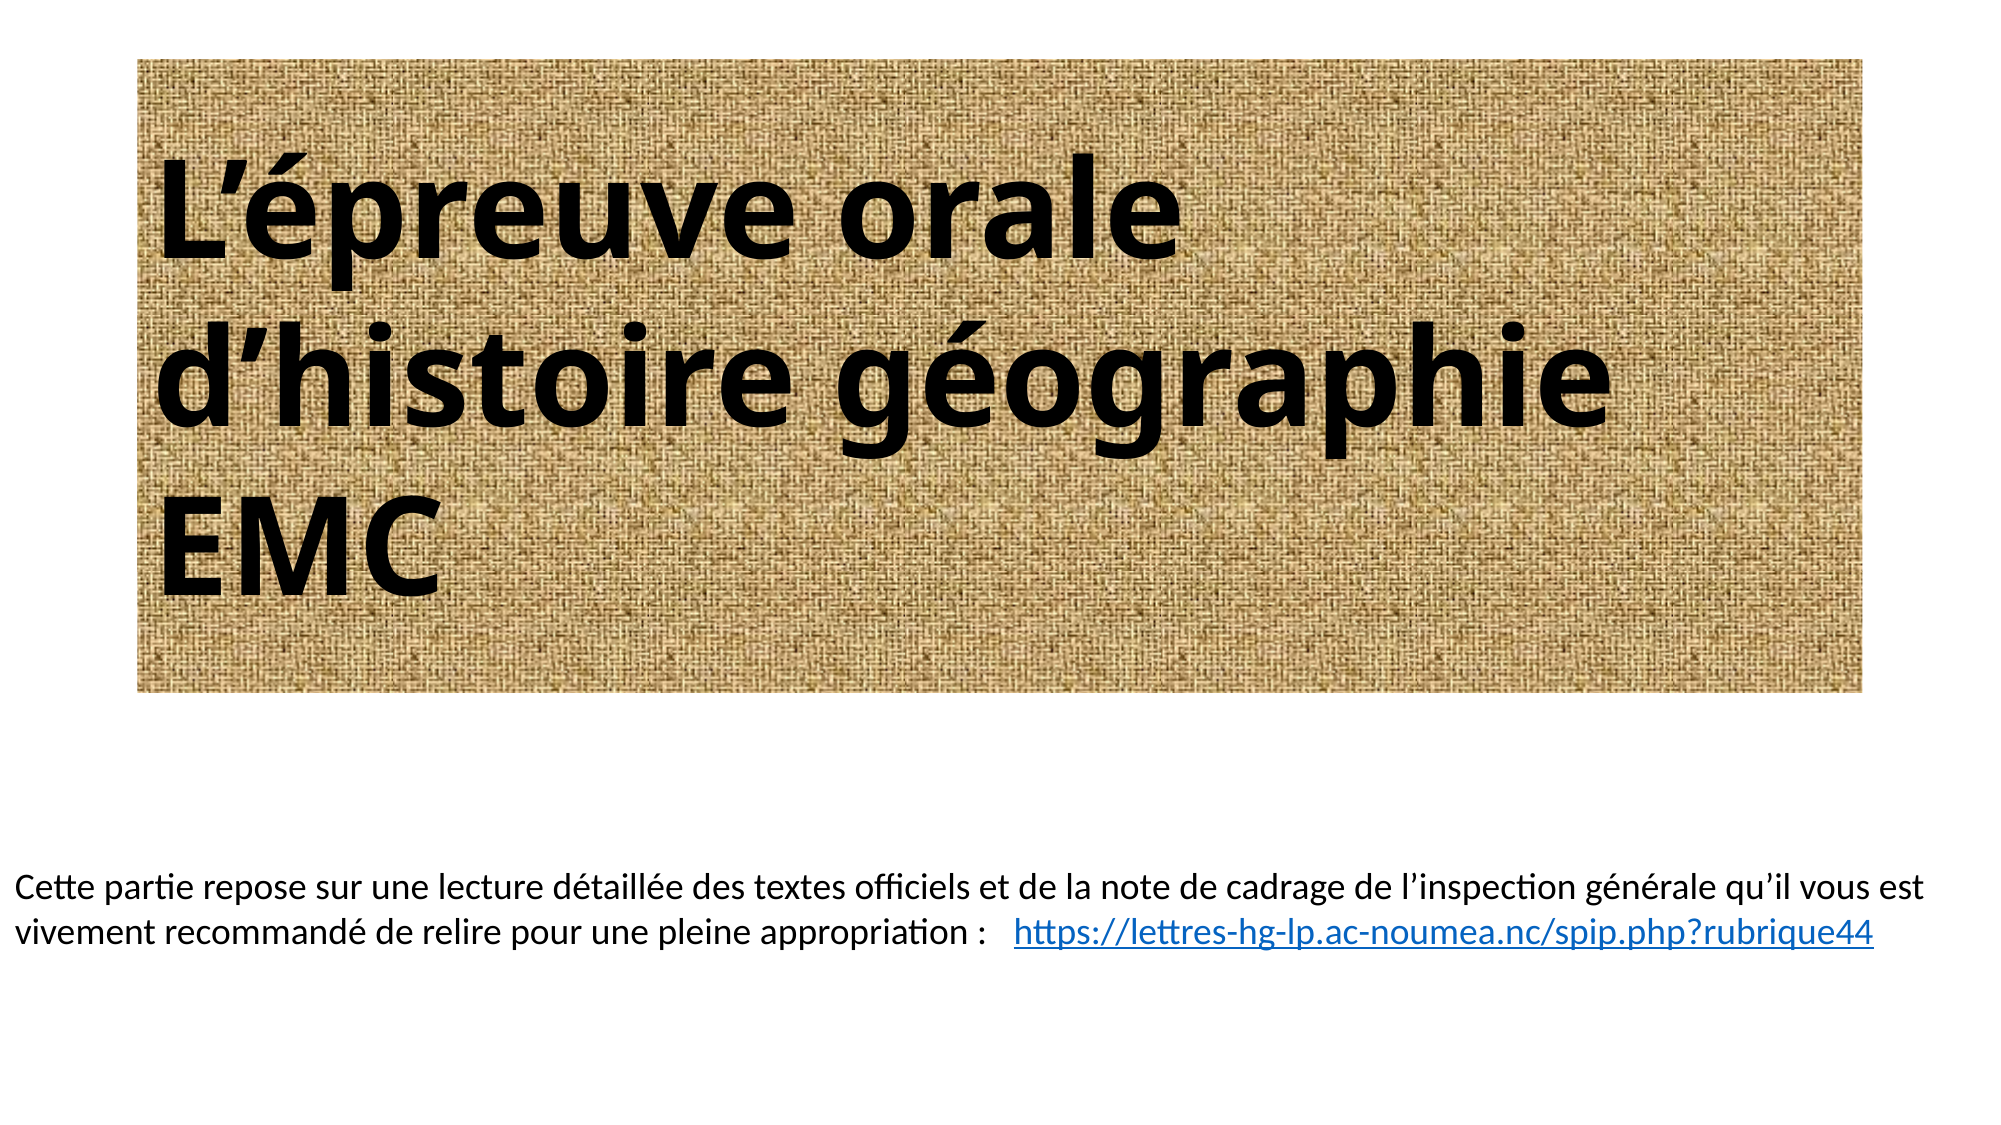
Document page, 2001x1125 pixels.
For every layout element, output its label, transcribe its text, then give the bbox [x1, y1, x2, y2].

text_box Cette partie repose sur une lecture détaillée des textes officiels et de la note de cadrage de l’inspection générale qu’il vous est vivement recommandé de relire pour une pleine appropriation : https://lettres-hg-lp.ac-noumea.nc/spip.php?rubrique44 [0, 854, 1977, 1005]
title L’épreuve orale d’histoire géographie EMC [137, 59, 1863, 693]
